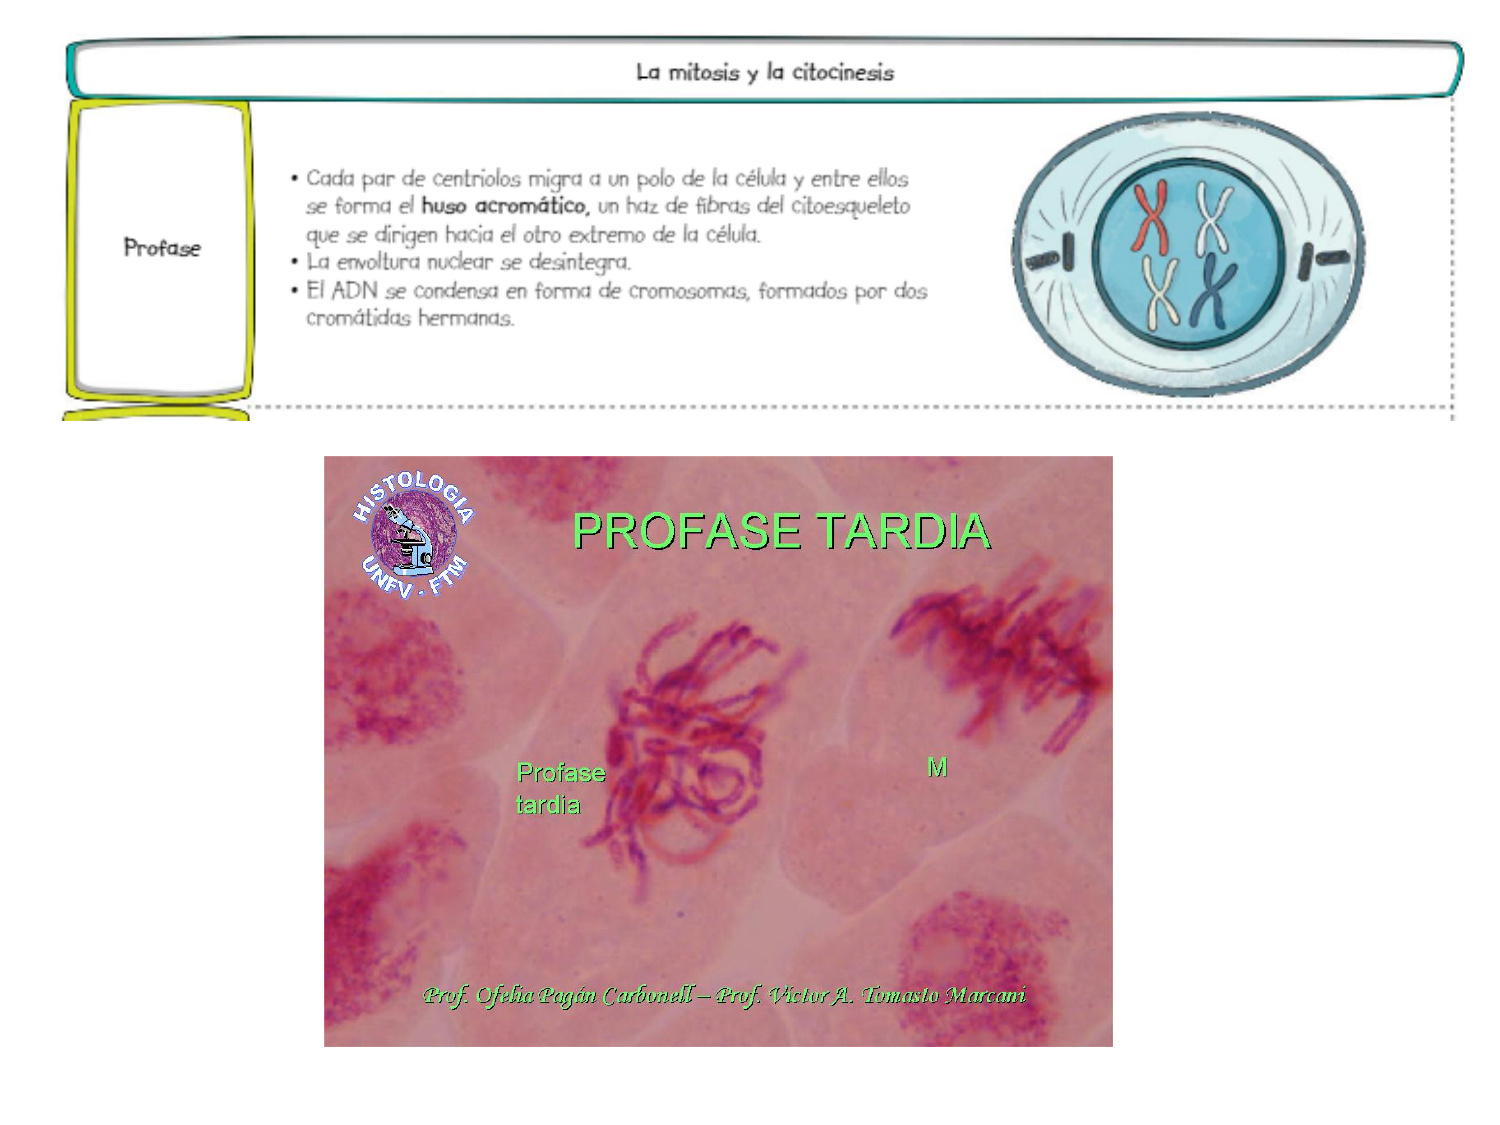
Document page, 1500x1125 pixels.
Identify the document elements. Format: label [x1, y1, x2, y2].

picture [324, 455, 1113, 1048]
picture [52, 18, 1490, 421]
